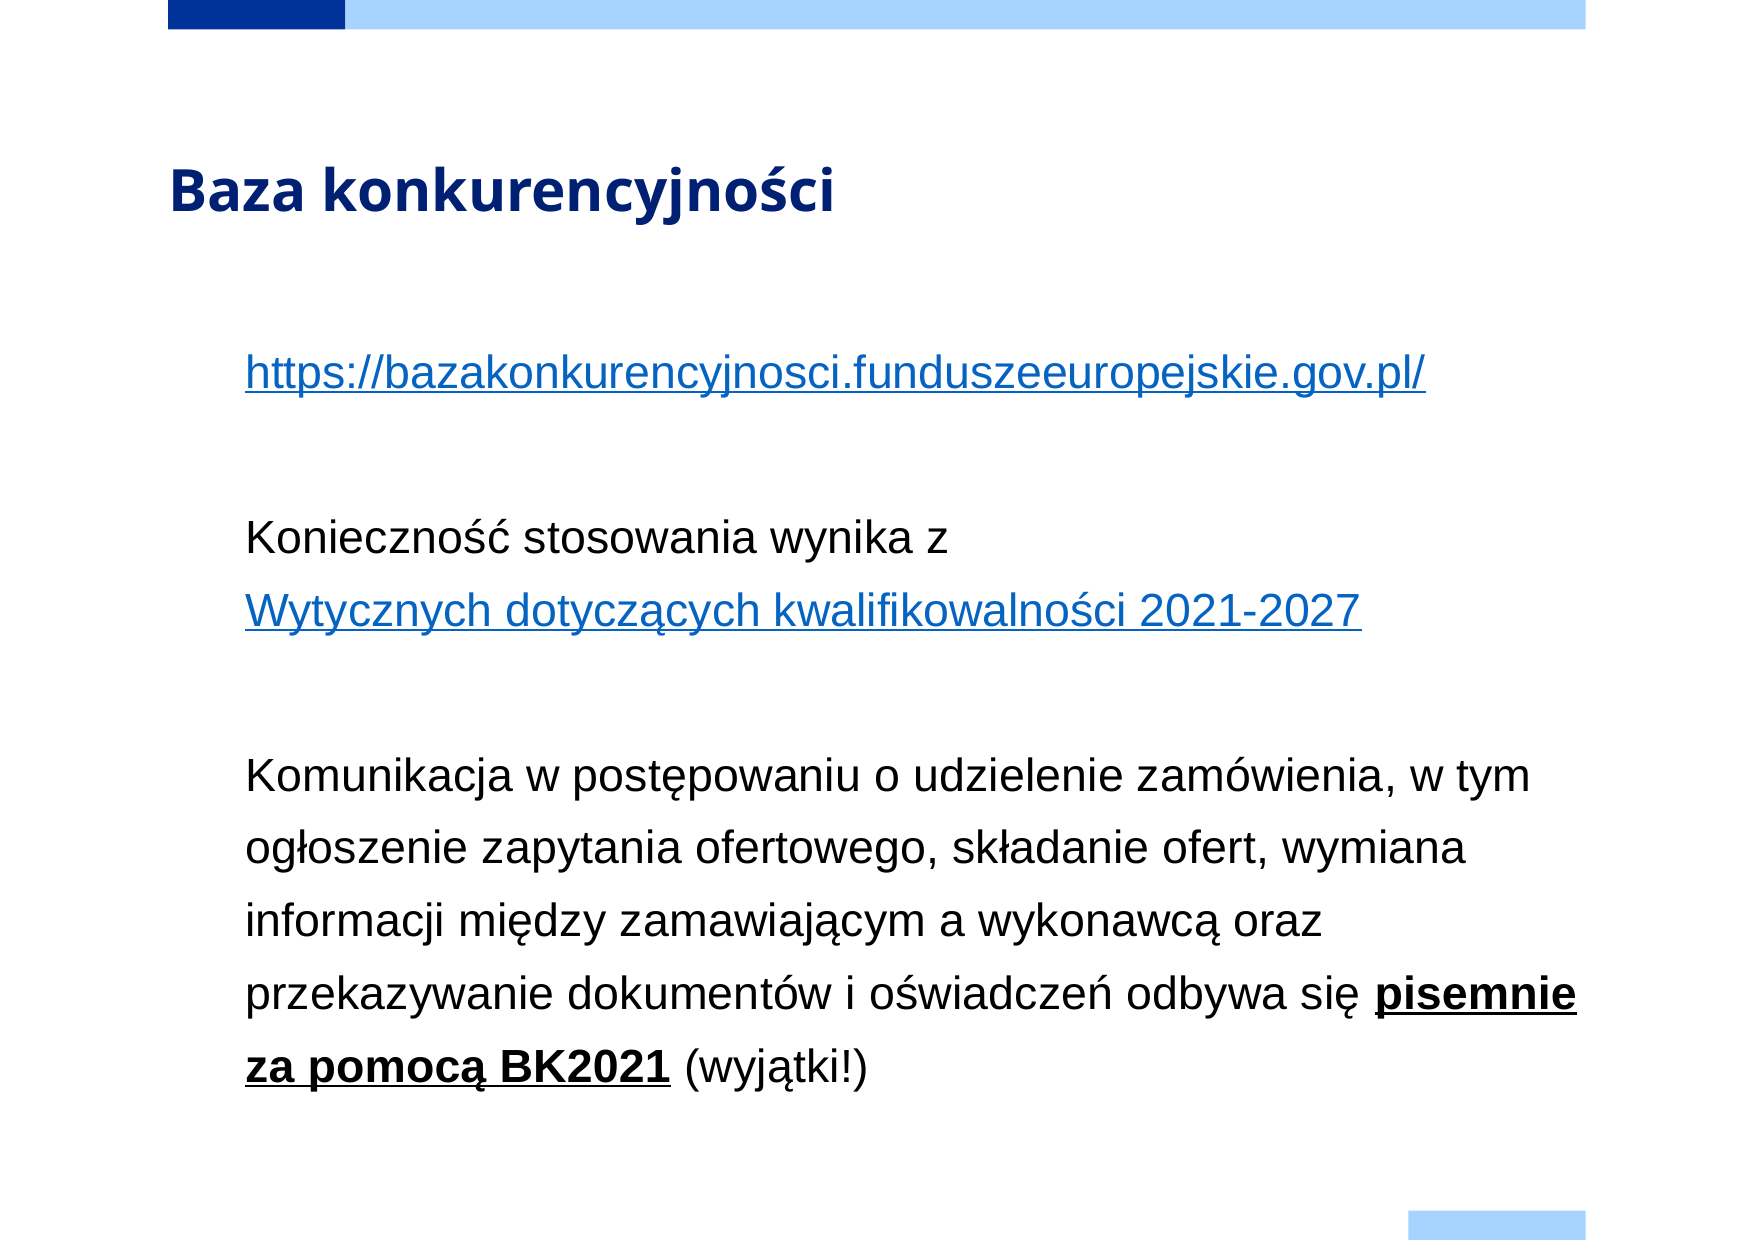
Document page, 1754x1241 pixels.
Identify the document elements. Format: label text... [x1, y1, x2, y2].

list https://bazakonkurencyjnosci.funduszeeuropejskie.gov.pl/ Konieczność stosowania wynika z Wytycznych dotyczących kwalifikowalności 2021-2027 Komunikacja w postępowaniu o udzielenie zamówienia, w tym ogłoszenie zapytania ofertowego, składanie ofert, wymiana informacji między zamawiającym a wykonawcą oraz przekazywanie dokumentów i oświadczeń odbywa się pisemnie za pomocą BK2021 (wyjątki!) [168, 324, 1586, 1093]
title Baza konkurencyjności [168, 147, 1586, 254]
